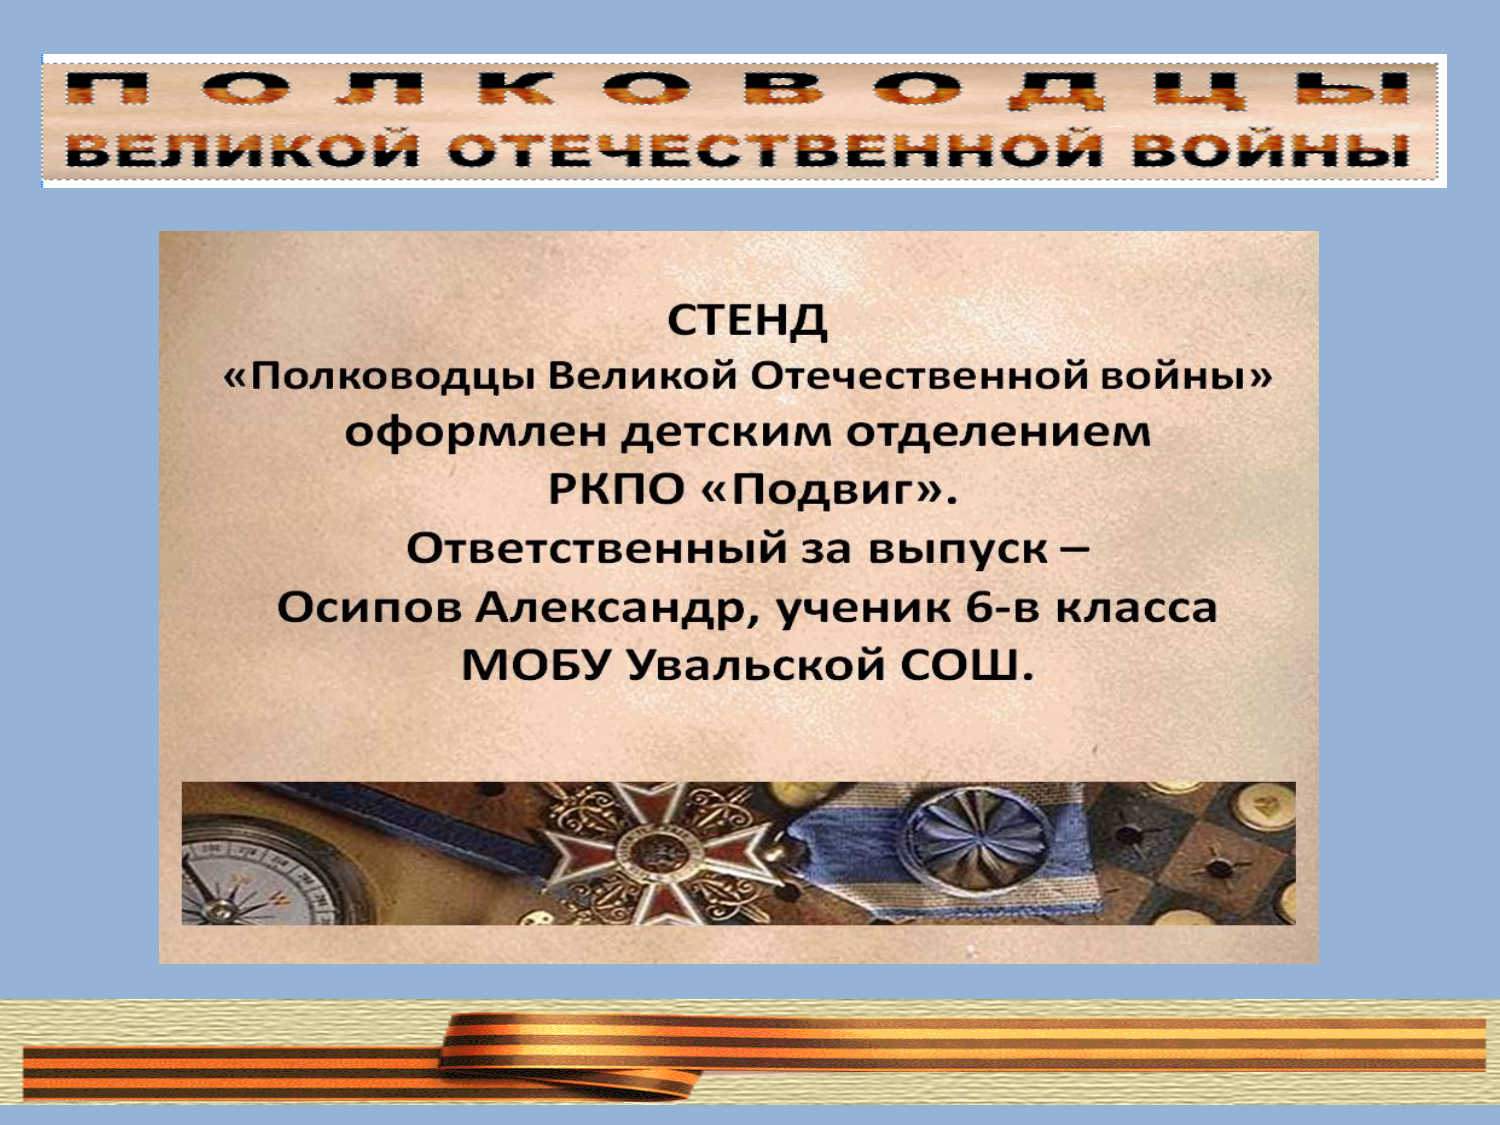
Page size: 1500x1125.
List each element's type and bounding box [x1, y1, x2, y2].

picture [159, 231, 1319, 965]
picture [41, 54, 1448, 188]
picture [0, 999, 1500, 1106]
